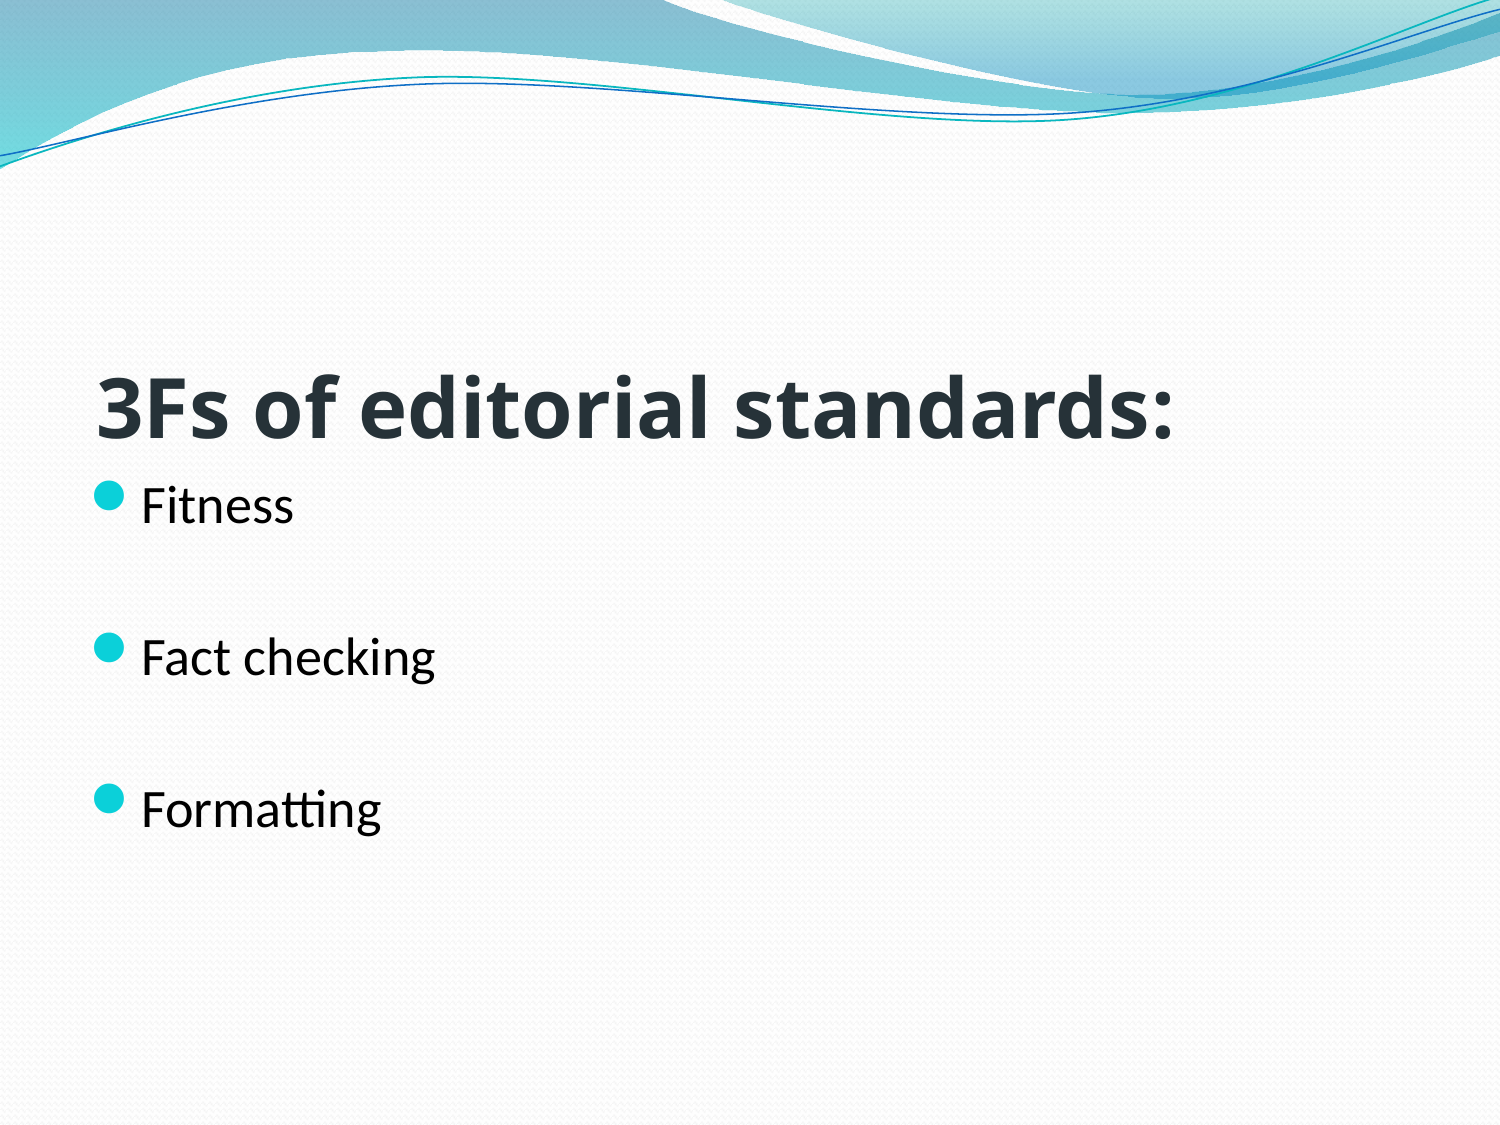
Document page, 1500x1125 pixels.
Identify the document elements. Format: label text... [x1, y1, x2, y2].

title 3Fs of editorial standards: [75, 115, 1425, 462]
list Fitness Fact checking Formatting [75, 462, 1425, 1038]
